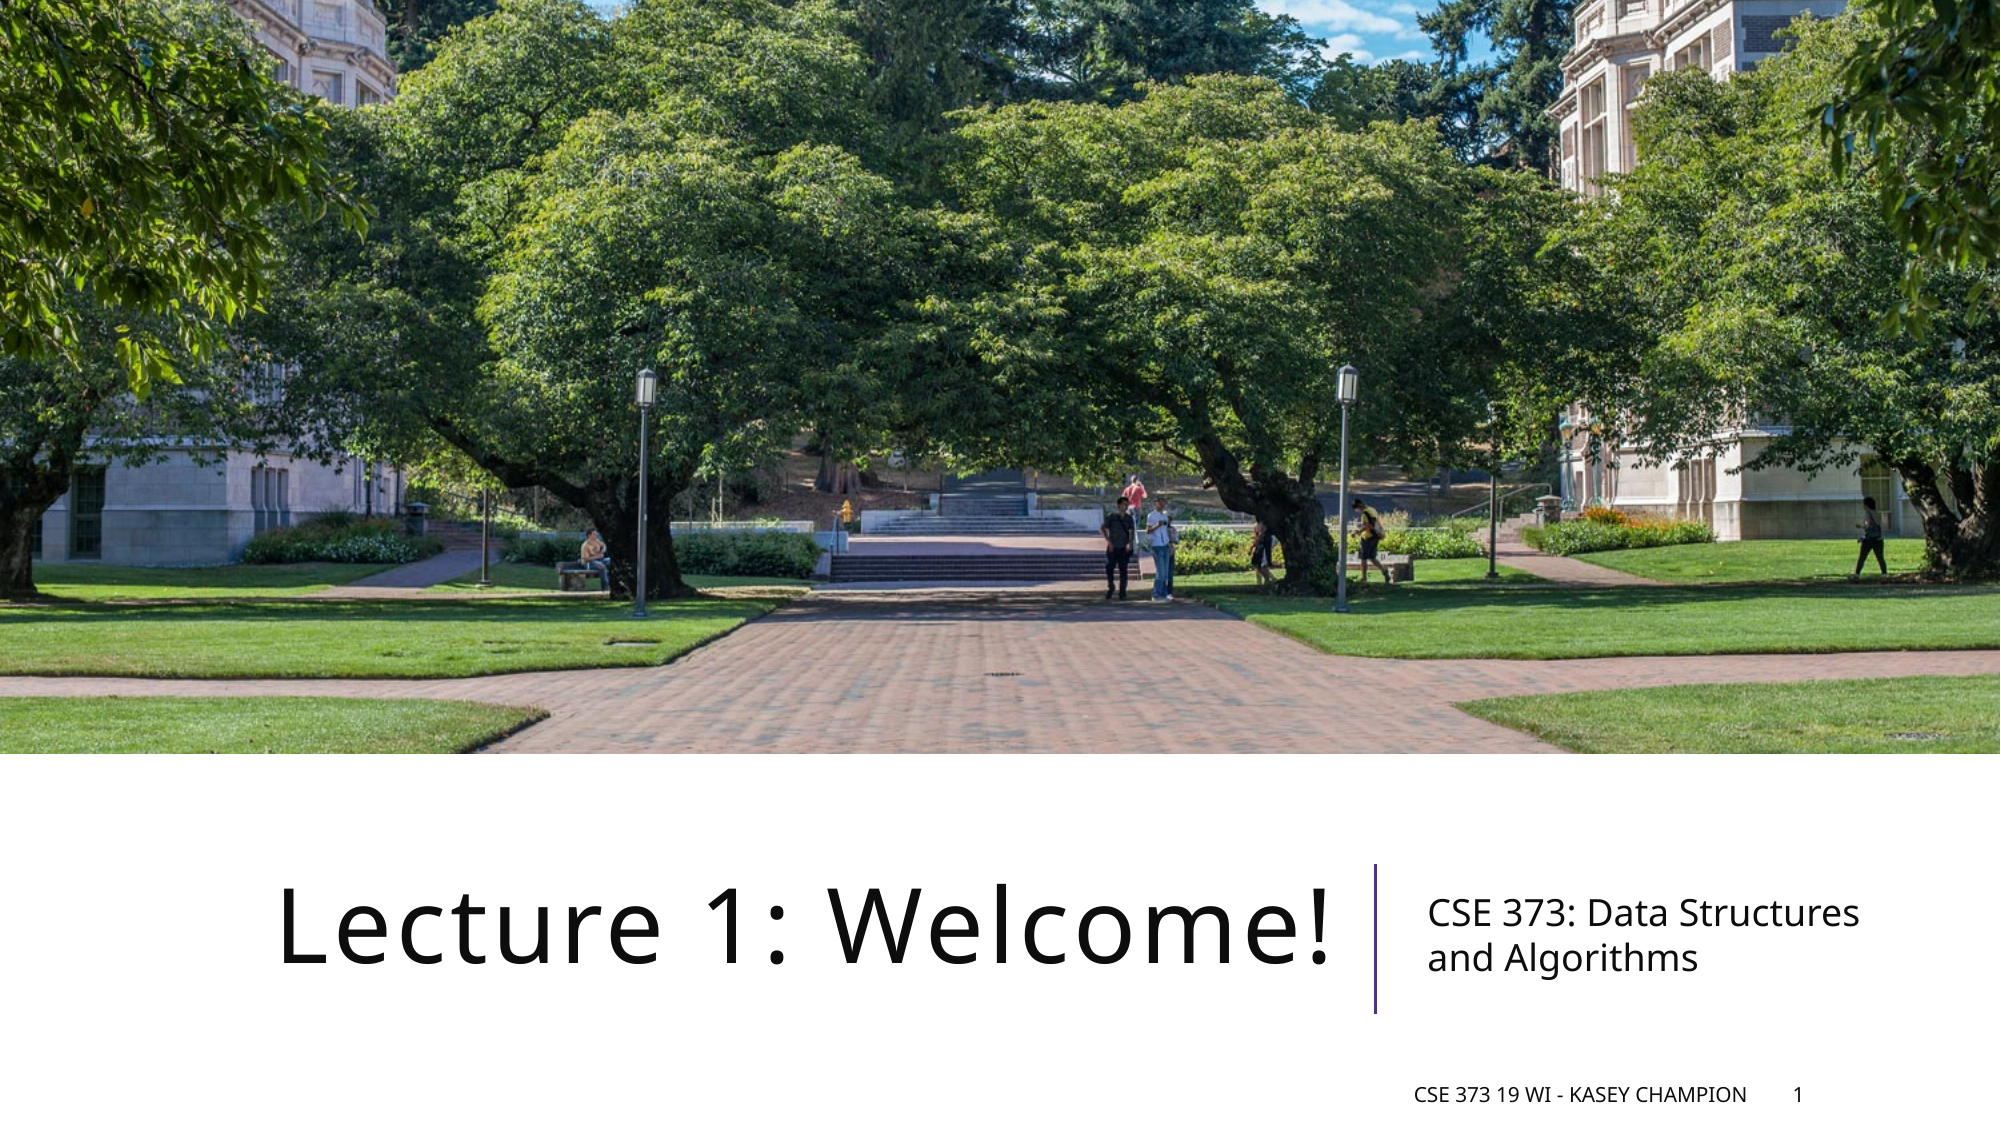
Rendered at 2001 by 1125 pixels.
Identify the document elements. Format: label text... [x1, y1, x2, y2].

title Lecture 1: Welcome! [75, 813, 1350, 1054]
picture [0, 0, 2000, 754]
footer CSE 373 19 WI - Kasey Champion [794, 1073, 1763, 1119]
subtitle CSE 373: Data Structures and Algorithms [1412, 813, 1938, 1054]
slide_number 1 [1777, 1073, 1938, 1119]
